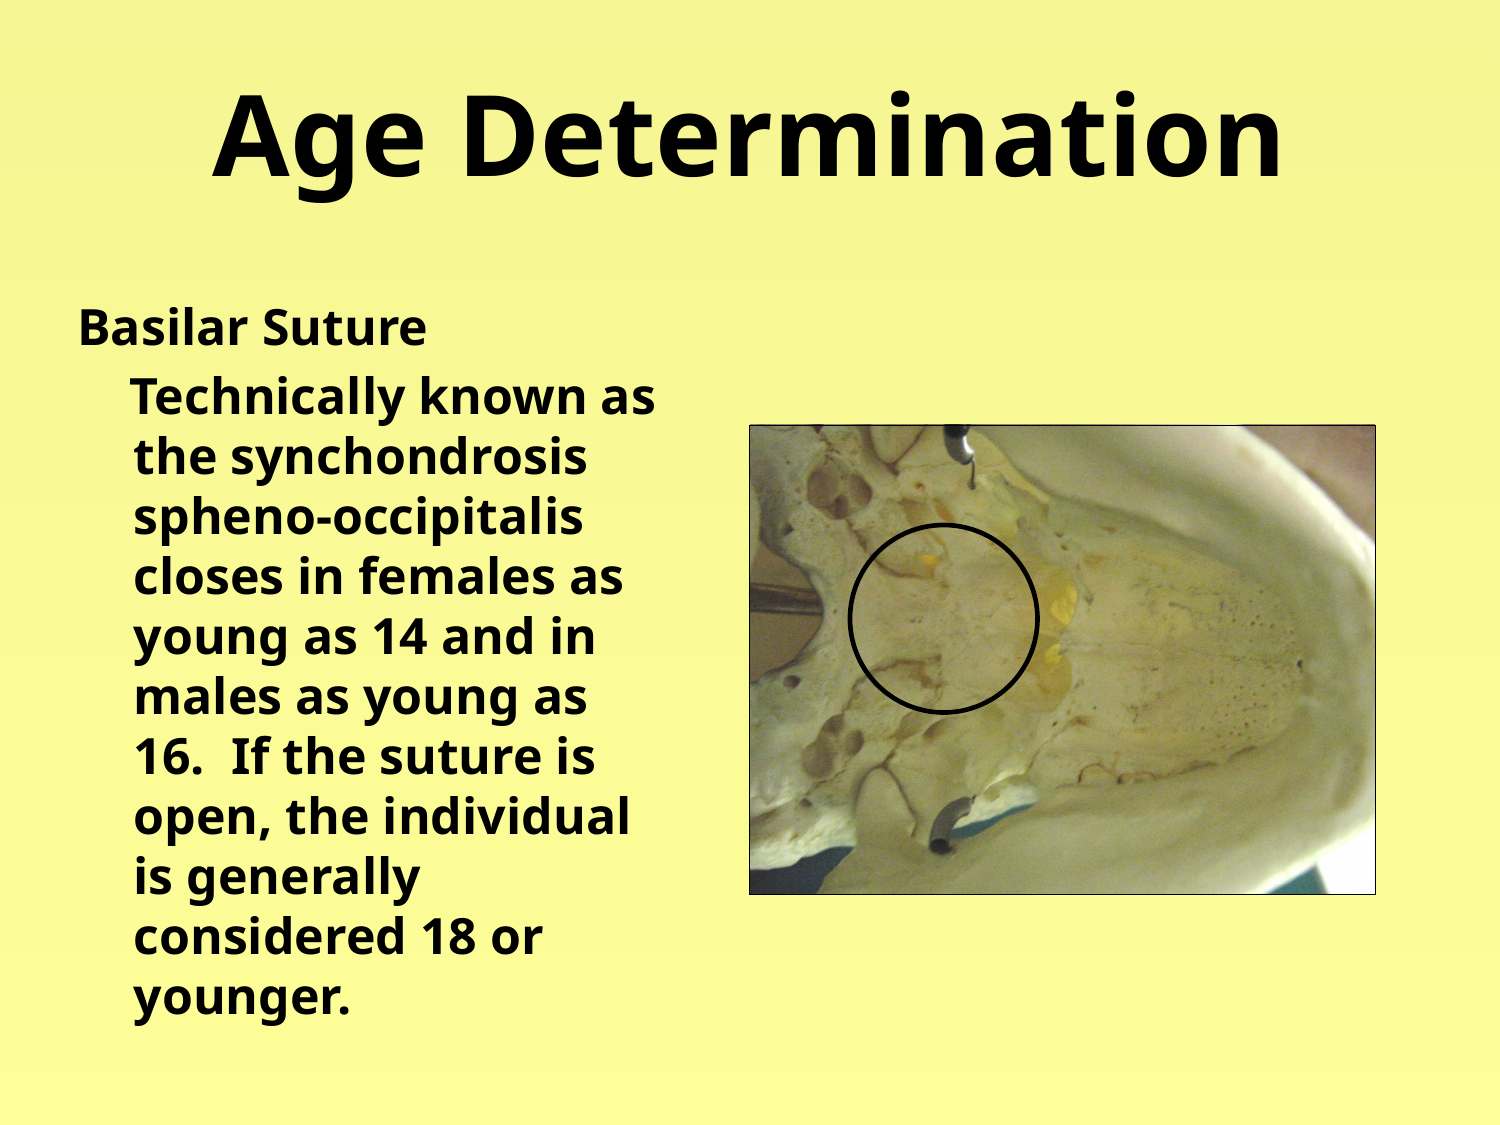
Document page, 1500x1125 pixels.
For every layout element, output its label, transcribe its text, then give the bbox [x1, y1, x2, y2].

title Age Determination [112, 37, 1388, 225]
list Basilar Suture Technically known as the synchondrosis spheno-occipitalis closes in females as young as 14 and in males as young as 16. If the suture is open, the individual is generally considered 18 or younger. [62, 287, 688, 1000]
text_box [749, 424, 1376, 894]
